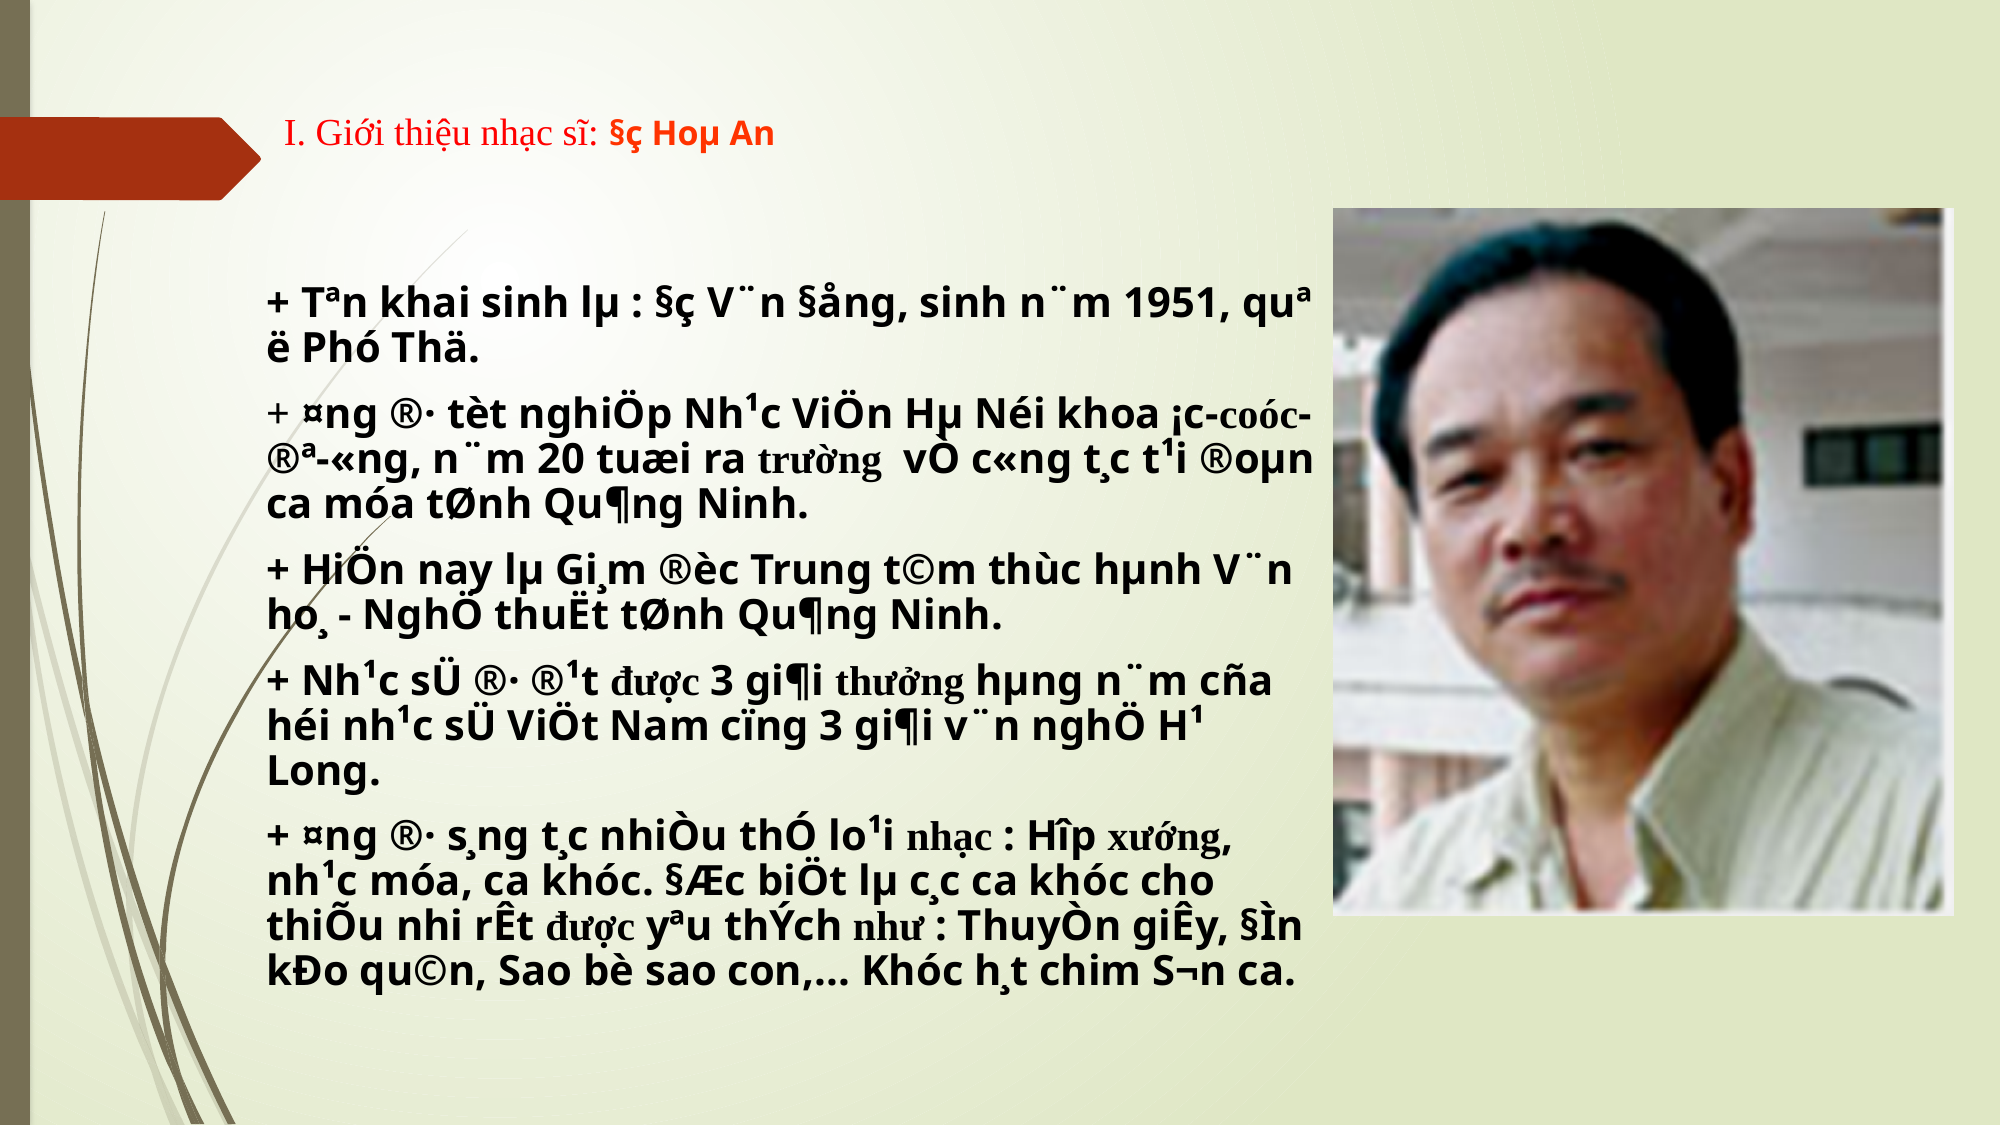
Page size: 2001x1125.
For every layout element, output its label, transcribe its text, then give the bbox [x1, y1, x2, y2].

picture [1333, 208, 1954, 917]
text_box + Tªn khai sinh lµ : §ç V¨n §ång, sinh n¨m 1951, quª ë Phó Thä. + ¤ng ®· tèt nghiÖp Nh¹c ViÖn Hµ Néi khoa ¡c-coóc-®ª-«ng, n¨m 20 tuæi ra trường vÒ c«ng t¸c t¹i ®oµn ca móa tØnh Qu¶ng Ninh. + HiÖn nay lµ Gi¸m ®èc Trung t©m thùc hµnh V¨n ho¸ - NghÖ thuËt tØnh Qu¶ng Ninh. + Nh¹c sÜ ®· ®¹t được 3 gi¶i thưởng hµng n¨m cña héi nh¹c sÜ ViÖt Nam cïng 3 gi¶i v¨n nghÖ H¹ Long. + ¤ng ®· s¸ng t¸c nhiÒu thÓ lo¹i nhạc­ : Hîp xướng, nh¹c móa, ca khóc. §Æc biÖt lµ c¸c ca khóc cho thiÕu nhi rÊt được yªu thÝch như­ : ThuyÒn giÊy, §Ìn kÐo qu©n, Sao bè sao con,... Khóc h¸t chim S¬n ca. [251, 274, 1334, 1003]
title I. Giới thiệu nhạc sĩ: §ç Hoµ An [269, 100, 1731, 274]
